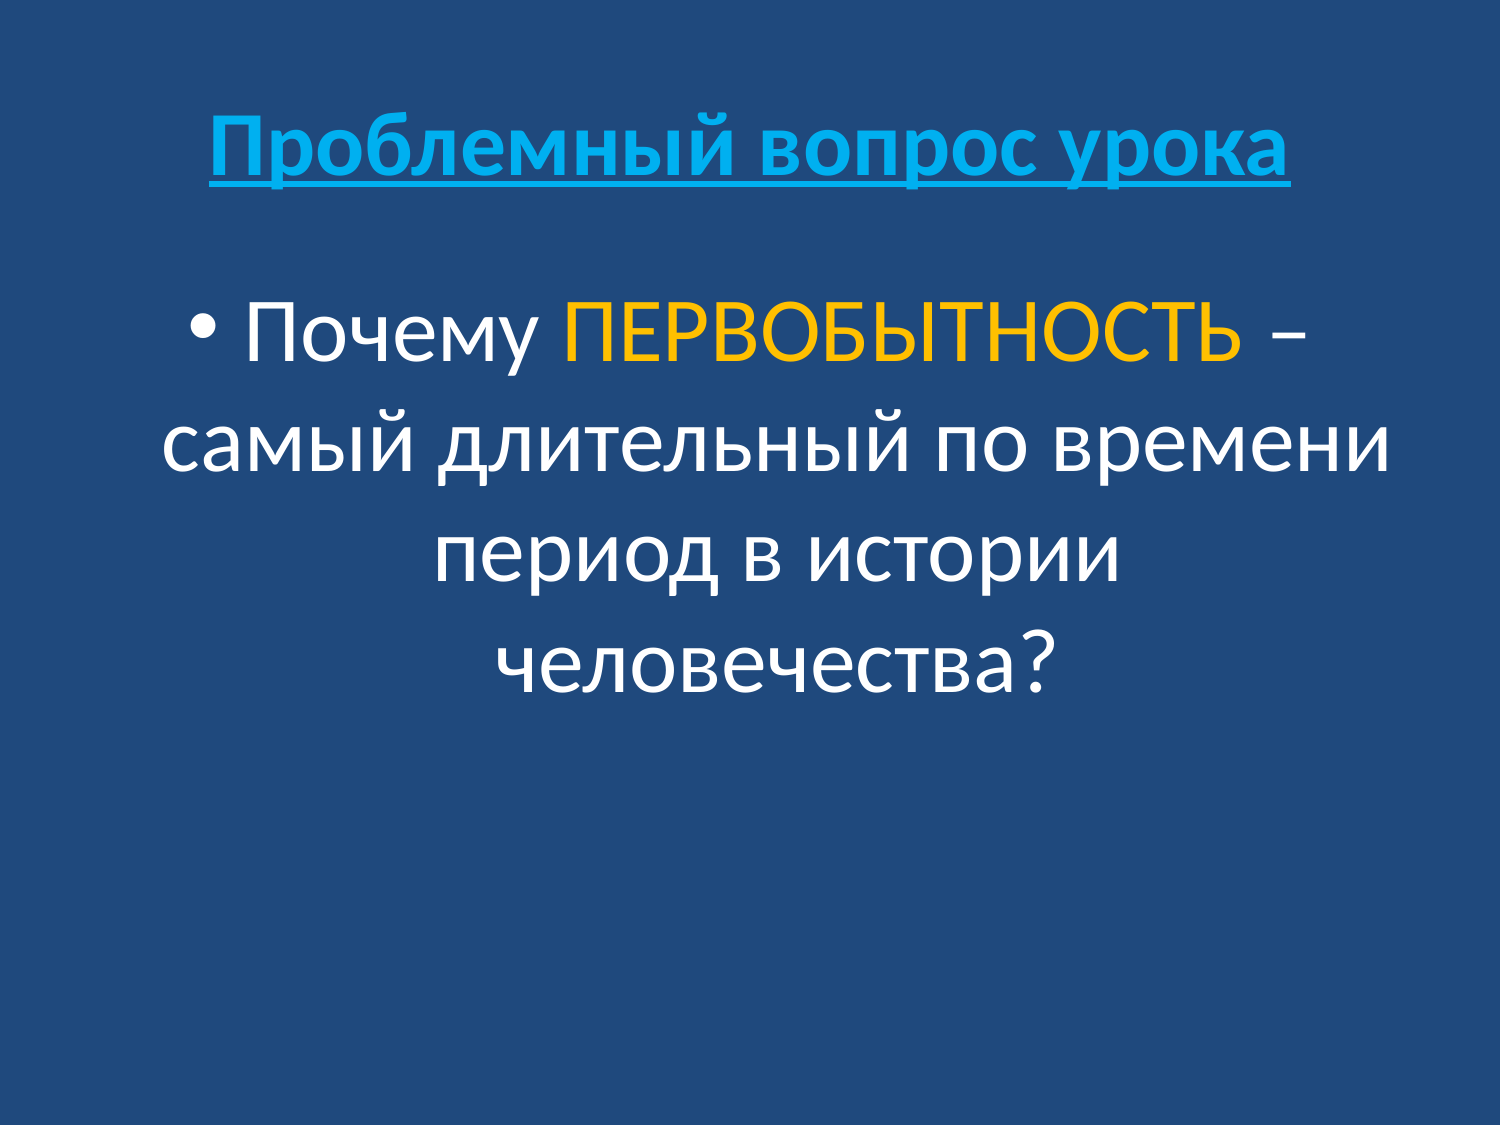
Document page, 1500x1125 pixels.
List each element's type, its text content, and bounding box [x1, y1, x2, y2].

list Почему ПЕРВОБЫТНОСТЬ – самый длительный по времени период в истории человечества? [75, 262, 1425, 1005]
title Проблемный вопрос урока [75, 45, 1425, 233]
